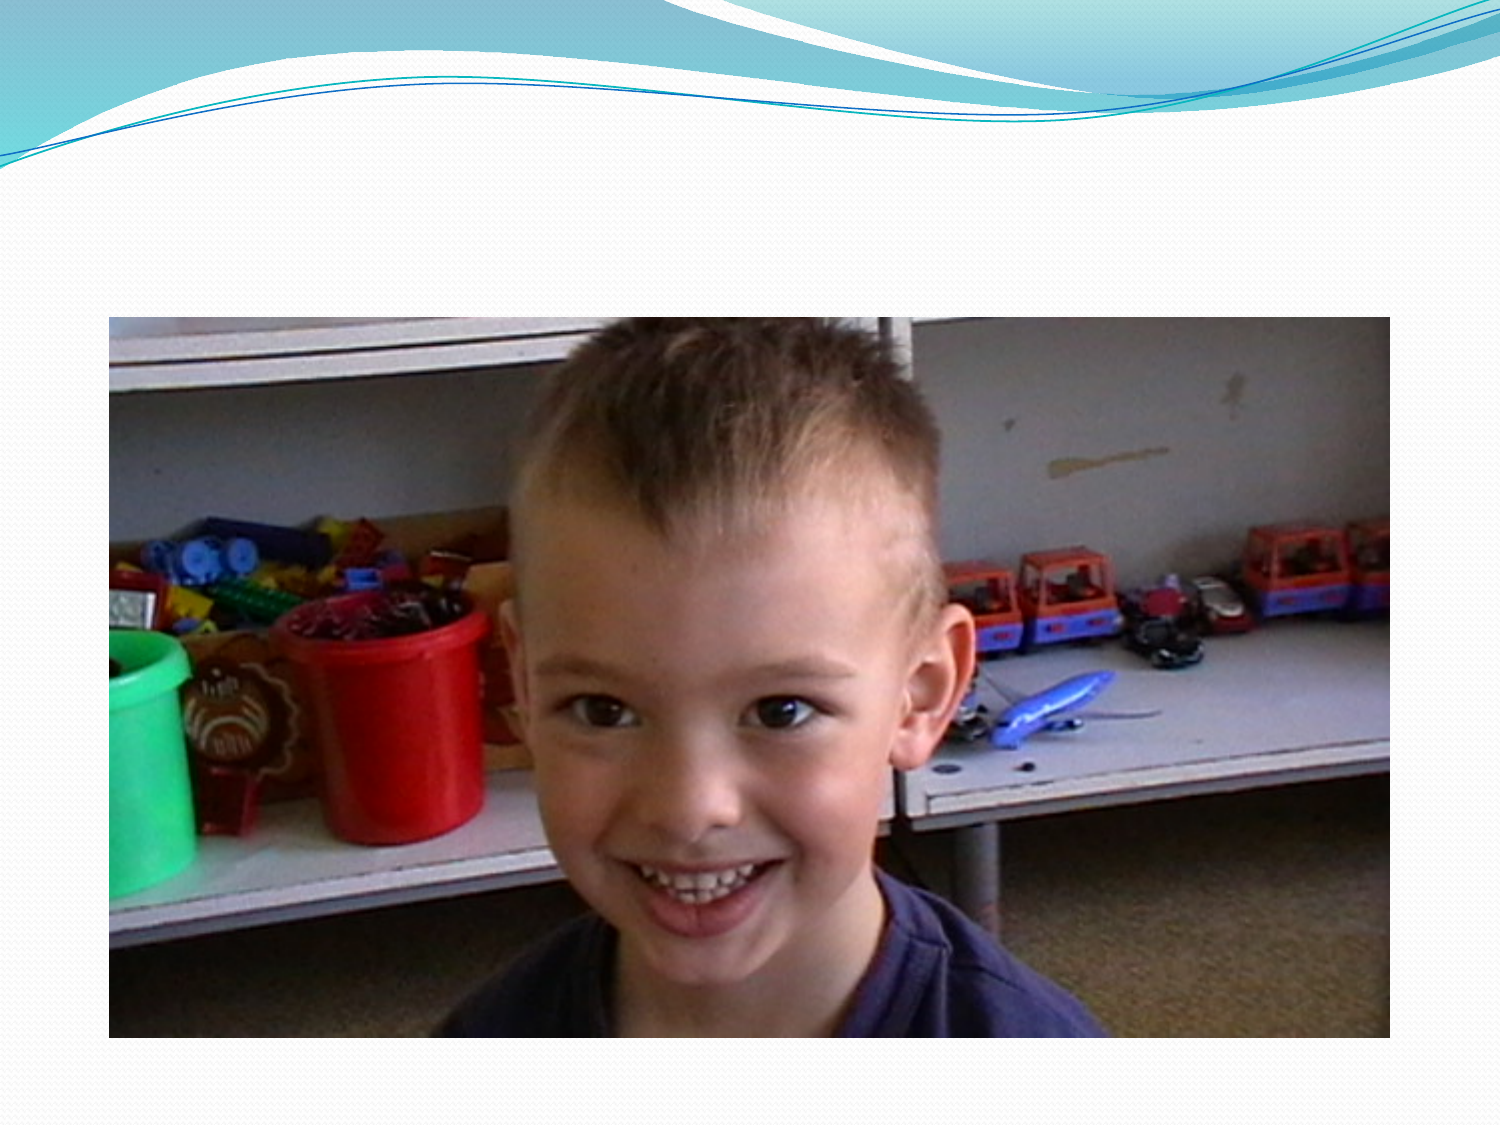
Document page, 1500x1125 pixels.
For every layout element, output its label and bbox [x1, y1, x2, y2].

list [109, 317, 1391, 1038]
